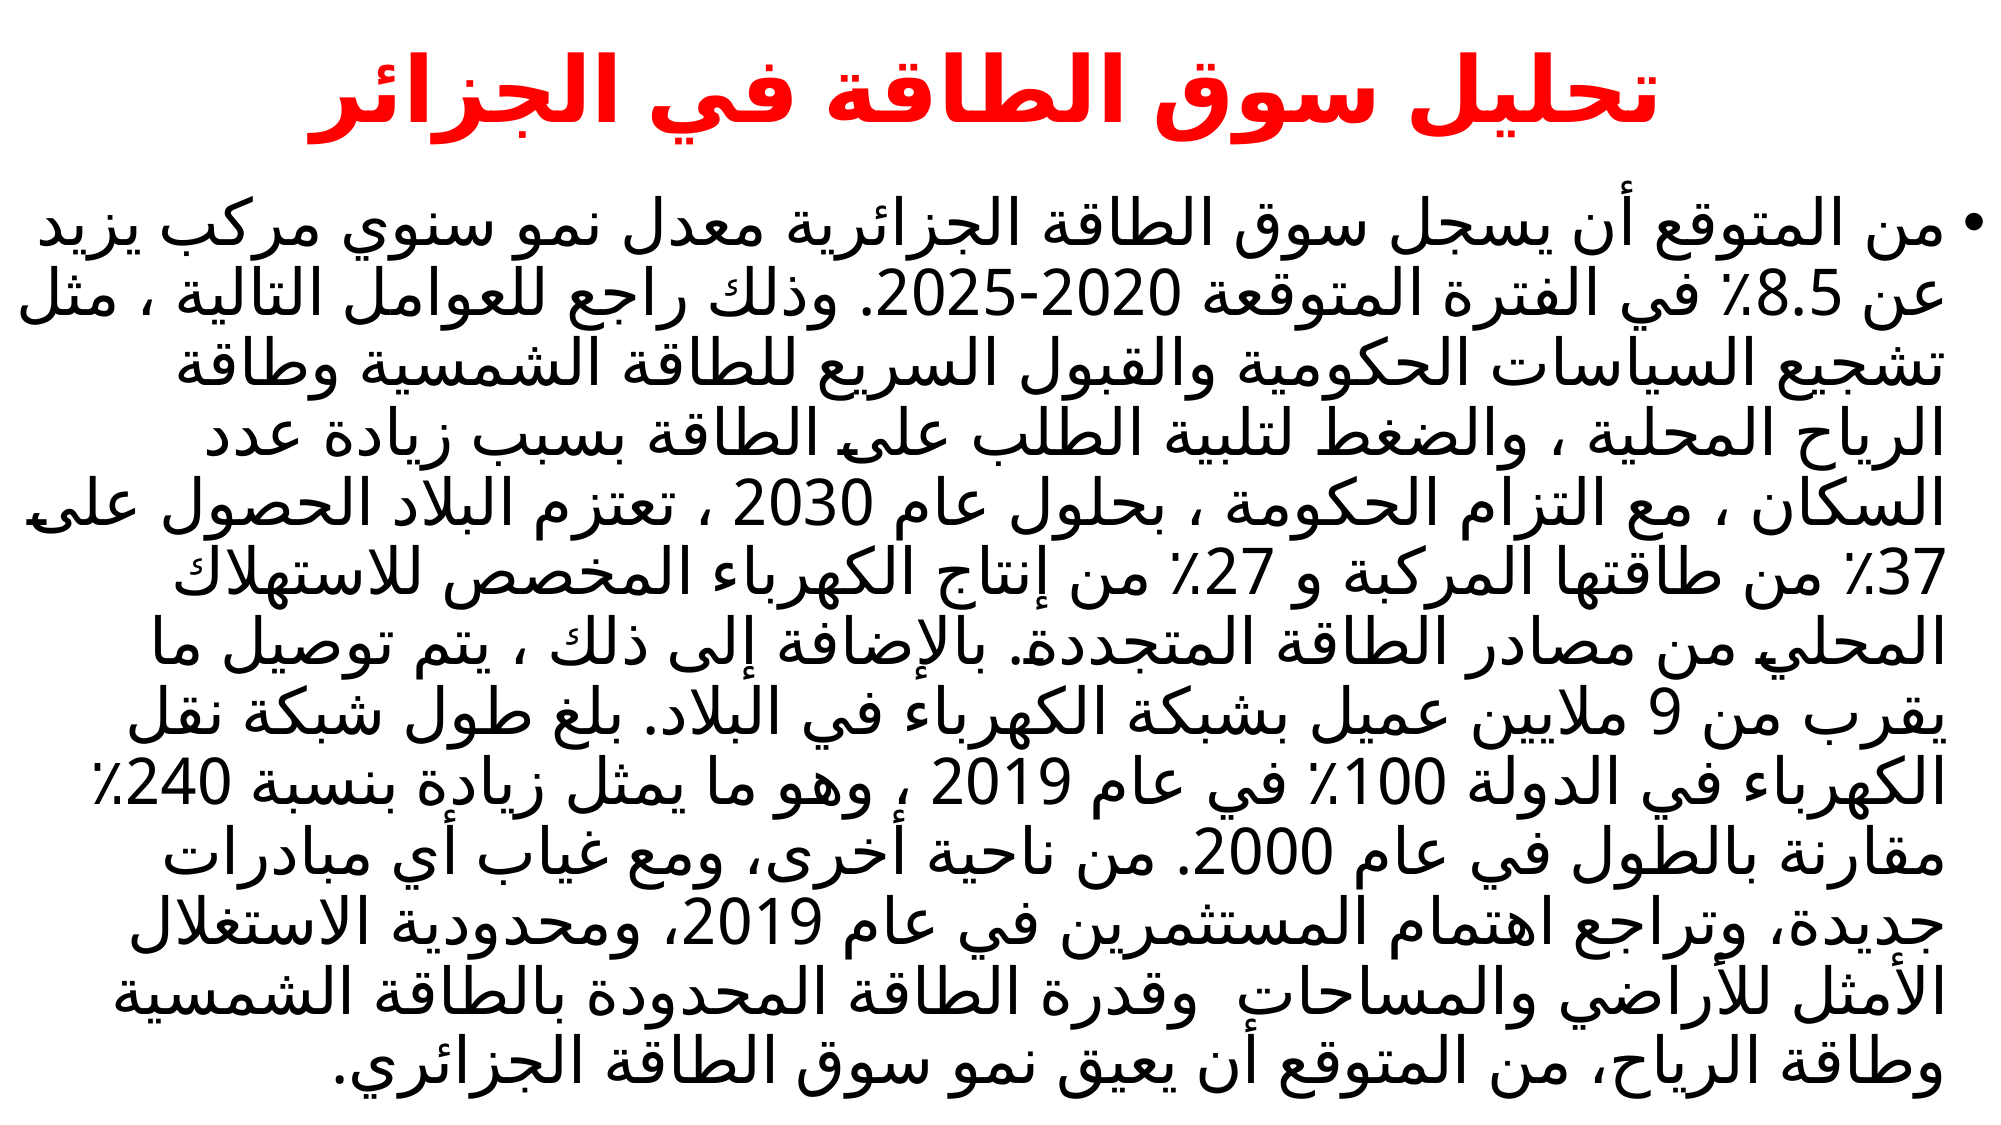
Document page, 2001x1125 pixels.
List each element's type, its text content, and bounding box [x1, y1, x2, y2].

list من المتوقع أن يسجل سوق الطاقة الجزائرية معدل نمو سنوي مركب يزيد عن 8.5٪ في الفترة المتوقعة 2020-2025. وذلك راجع للعوامل التالية ، مثل تشجيع السياسات الحكومية والقبول السريع للطاقة الشمسية وطاقة الرياح المحلية ، والضغط لتلبية الطلب على الطاقة بسبب زيادة عدد السكان ، مع التزام الحكومة ، بحلول عام 2030 ، تعتزم البلاد الحصول على 37٪ من طاقتها المركبة و 27٪ من إنتاج الكهرباء المخصص للاستهلاك المحلي من مصادر الطاقة المتجددة. بالإضافة إلى ذلك ، يتم توصيل ما يقرب من 9 ملايين عميل بشبكة الكهرباء في البلاد. بلغ طول شبكة نقل الكهرباء في الدولة 100٪ في عام 2019 ، وهو ما يمثل زيادة بنسبة 240٪ مقارنة بالطول في عام 2000. من ناحية أخرى، ومع غياب أي مبادرات جديدة، وتراجع اهتمام المستثمرين في عام 2019، ومحدودية الاستغلال الأمثل للأراضي والمساحات وقدرة الطاقة المحدودة بالطاقة الشمسية وطاقة الرياح، من المتوقع أن يعيق نمو سوق الطاقة الجزائري. [0, 182, 2000, 1122]
title تحليل سوق الطاقة في الجزائر [137, 3, 1863, 182]
